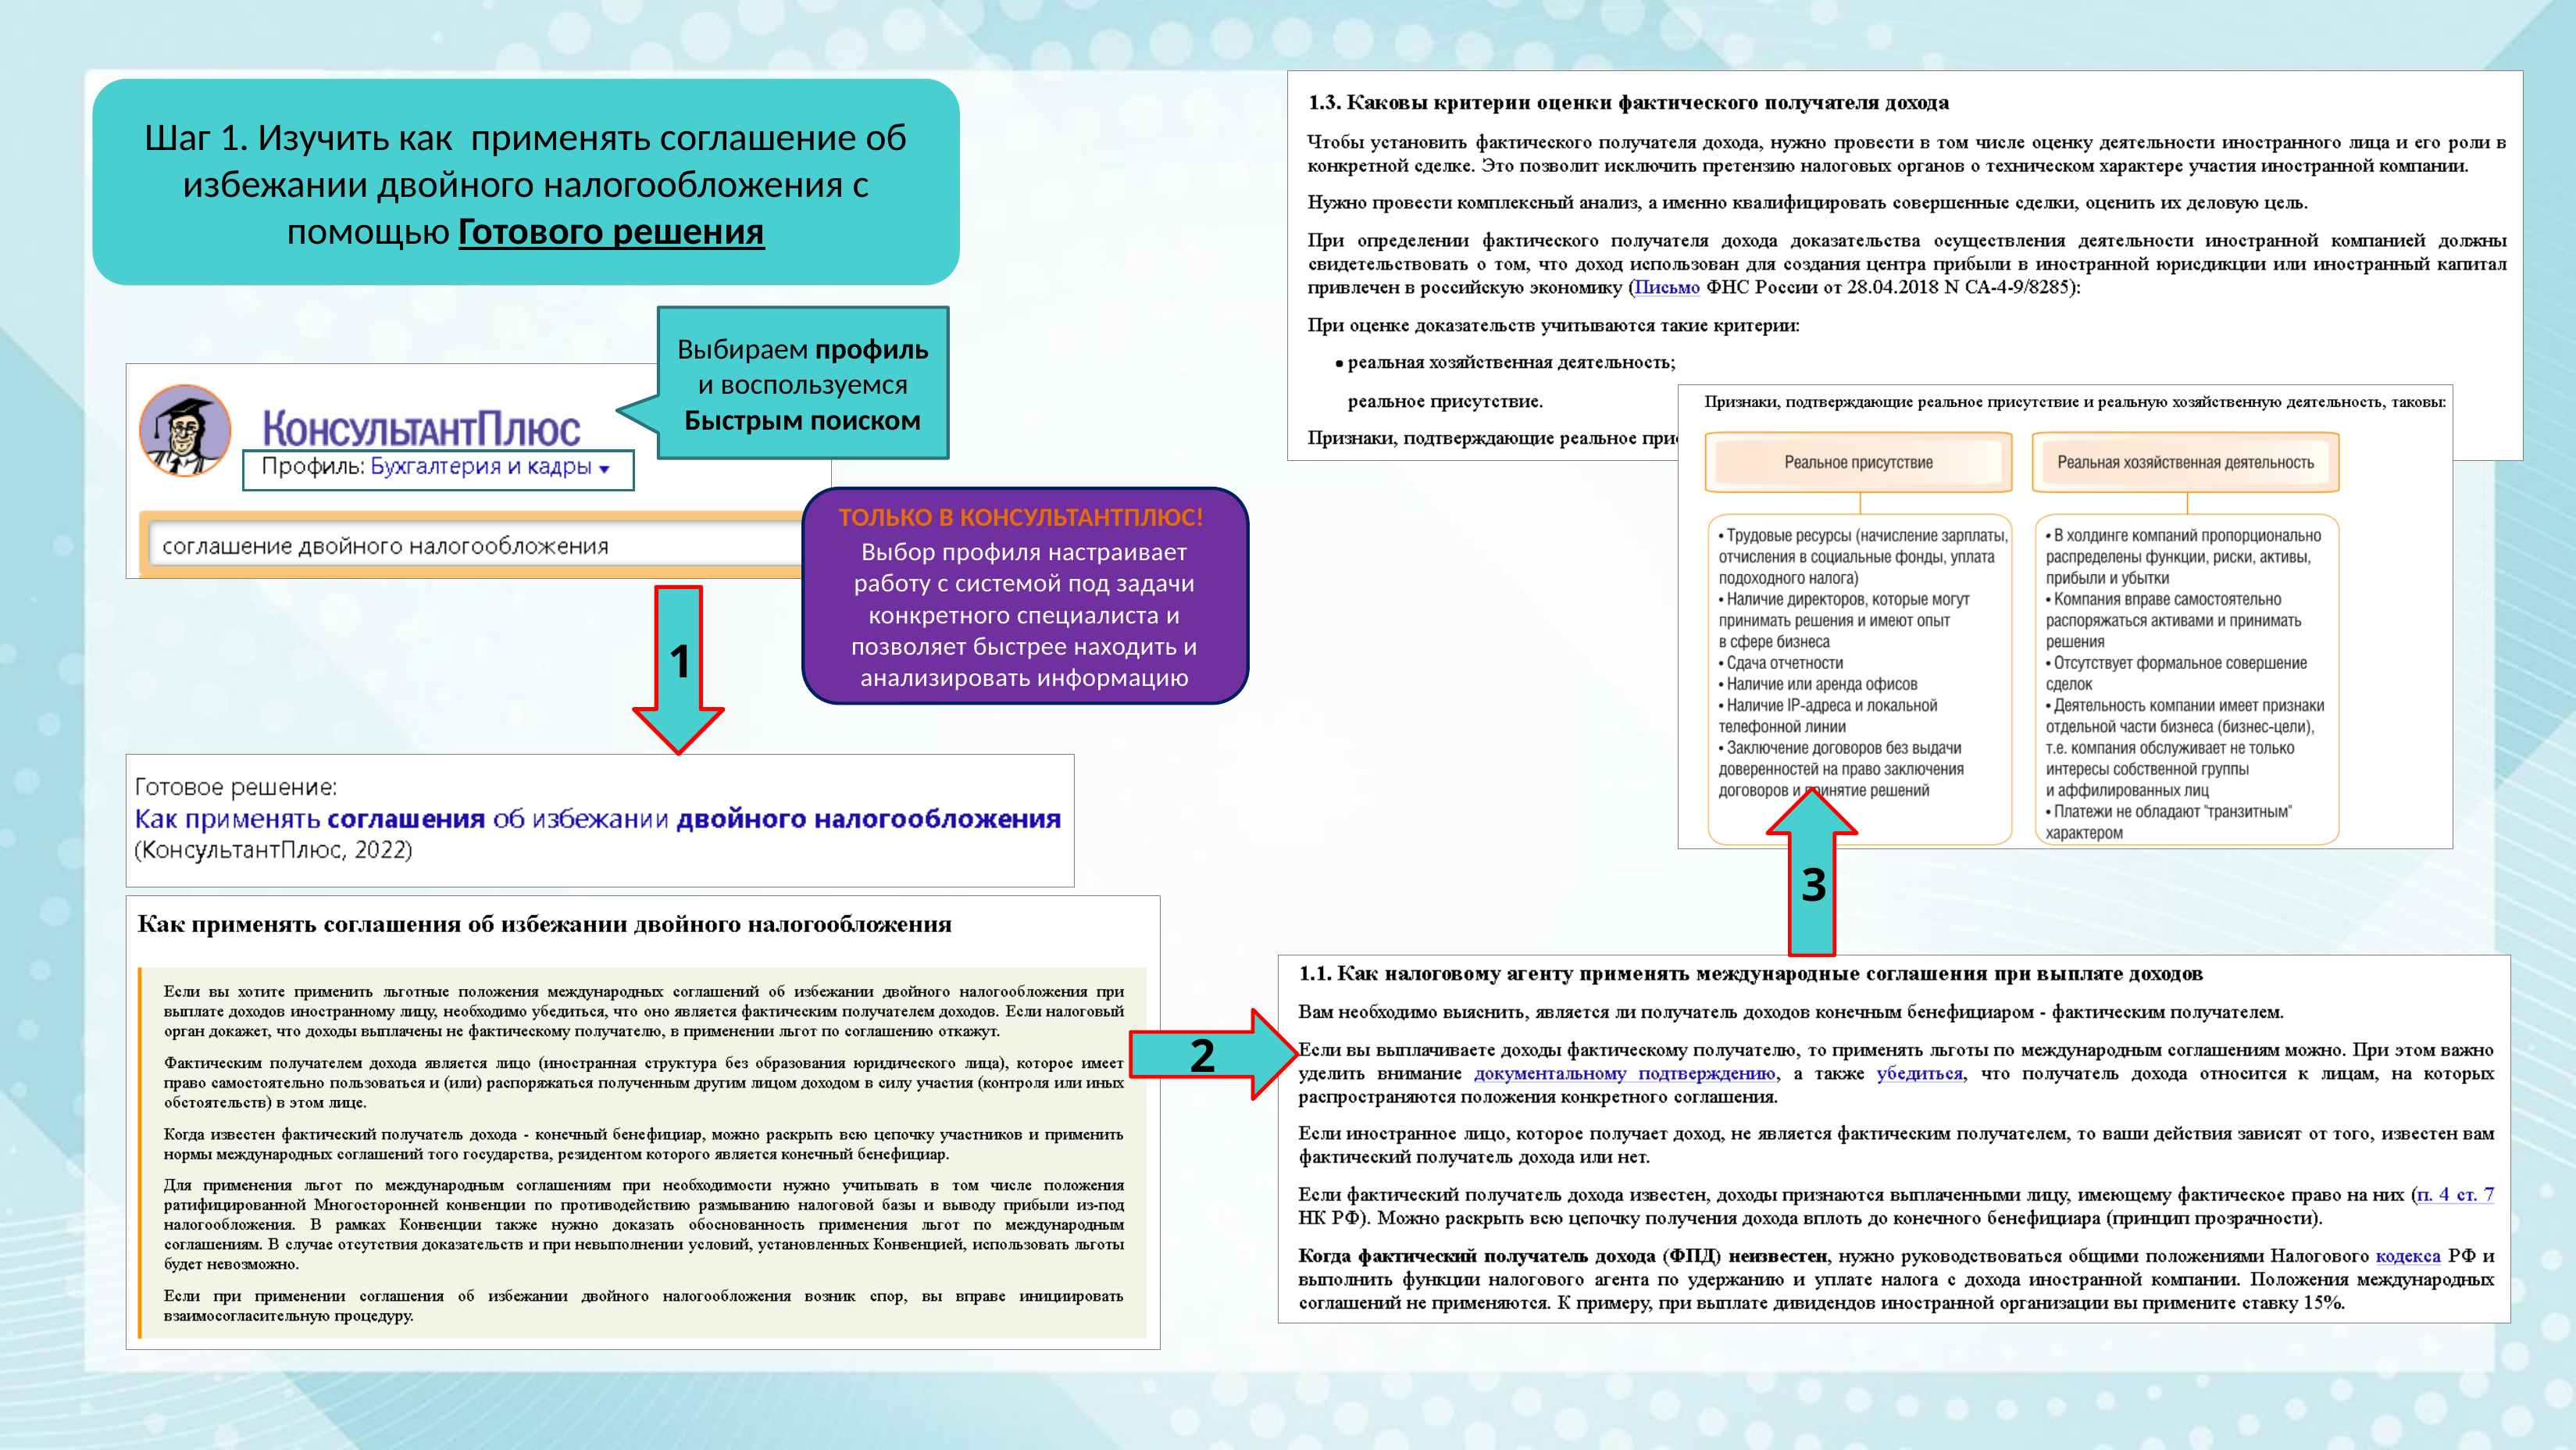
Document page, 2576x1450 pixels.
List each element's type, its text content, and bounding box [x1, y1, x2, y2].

text_box 2 [1161, 1009, 1278, 1099]
picture [0, 0, 2576, 1450]
text_box Выбираем профиль и воспользуемся Быстрым поиском [658, 307, 948, 459]
text_box 3 [1789, 849, 1835, 955]
text_box ТОЛЬКО В КОНСУЛЬТАНТПЛЮС! Выбор профиля настраивает работу с системой под задачи конкретного специалиста и позволяет быстрее находить и анализировать информацию [803, 488, 1248, 704]
text_box Шаг 1. Изучить как применять соглашение об избежании двойного налогообложения с помощью Готового решения [91, 78, 961, 286]
text_box 1 [633, 587, 724, 754]
